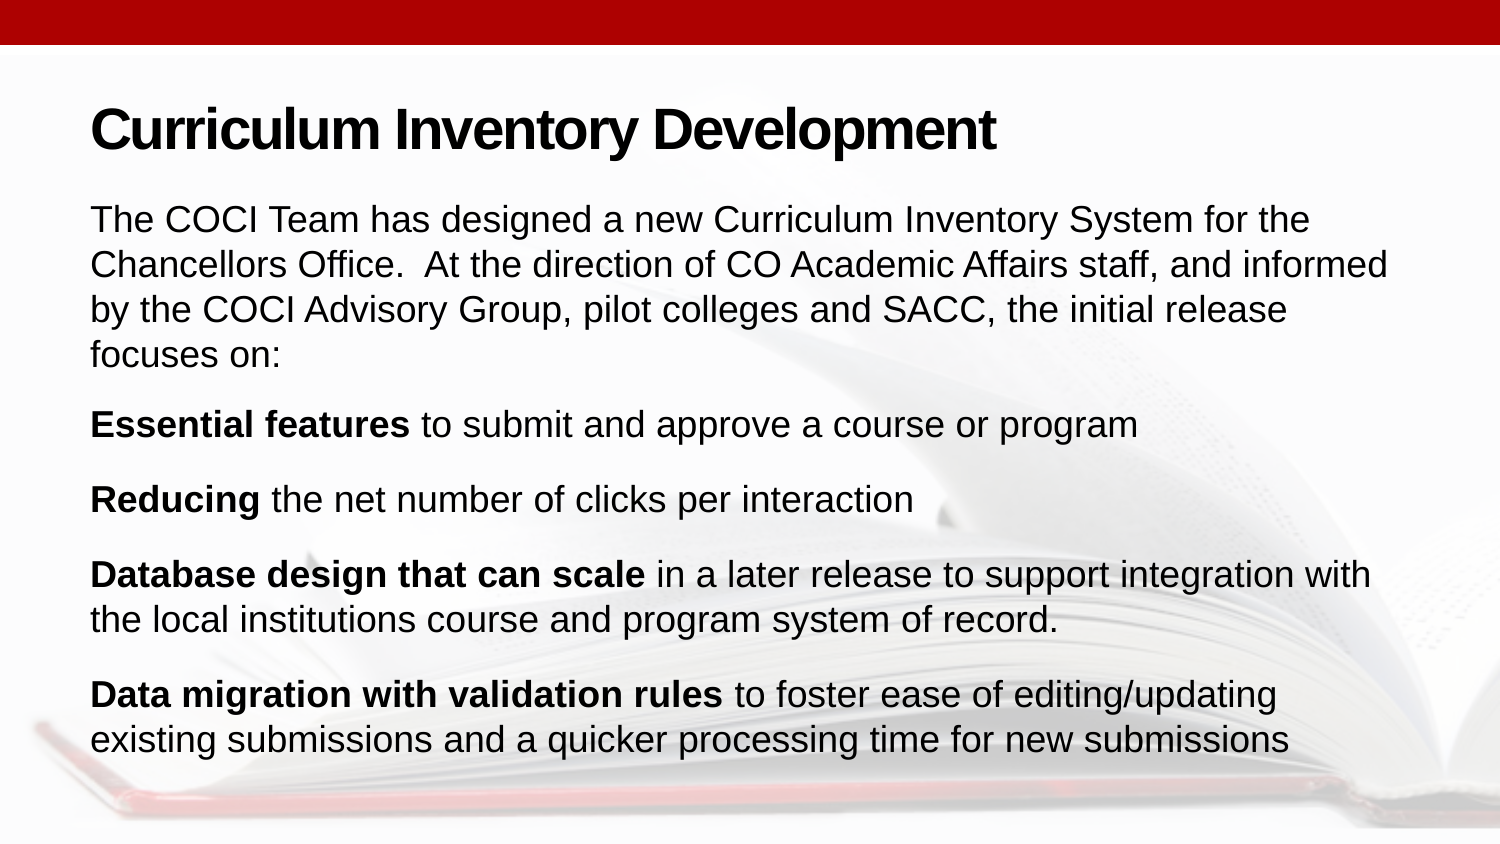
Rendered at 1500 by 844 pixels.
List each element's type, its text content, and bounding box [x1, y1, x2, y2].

list The COCI Team has designed a new Curriculum Inventory System for the Chancellors Office. At the direction of CO Academic Affairs staff, and informed by the COCI Advisory Group, pilot colleges and SACC, the initial release focuses on: Essential features to submit and approve a course or program Reducing the net number of clicks per interaction Database design that can scale in a later release to support integration with the local institutions course and program system of record. Data migration with validation rules to foster ease of editing/updating existing submissions and a quicker processing time for new submissions [75, 187, 1425, 797]
title Curriculum Inventory Development [75, 65, 1425, 187]
